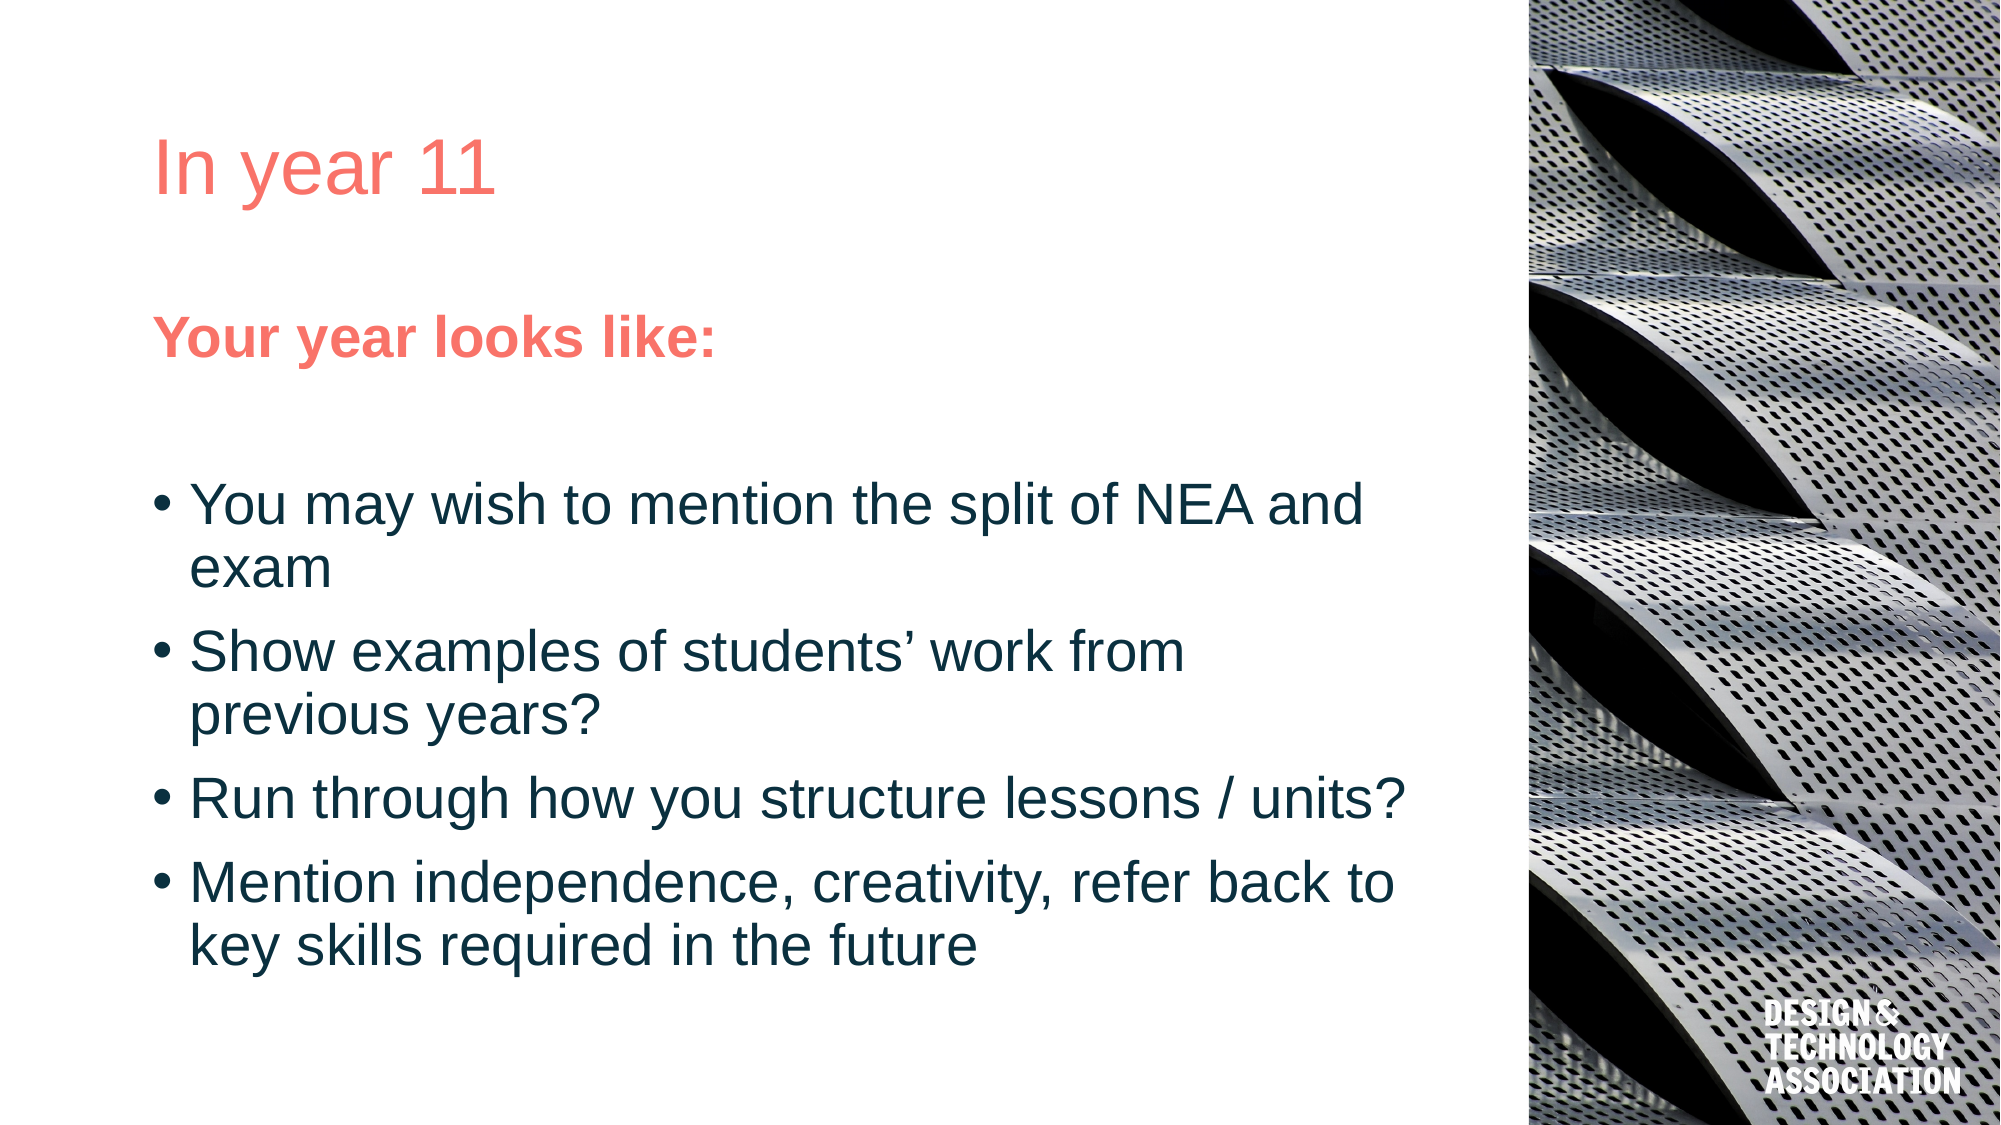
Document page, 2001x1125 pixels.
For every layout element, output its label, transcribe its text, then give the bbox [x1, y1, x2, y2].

picture [1528, 0, 2000, 1125]
list Your year looks like: You may wish to mention the split of NEA and exam Show examples of students’ work from previous years? Run through how you structure lessons / units? Mention independence, creativity, refer back to key skills required in the future [137, 299, 1432, 1014]
title In year 11 [137, 59, 1528, 278]
